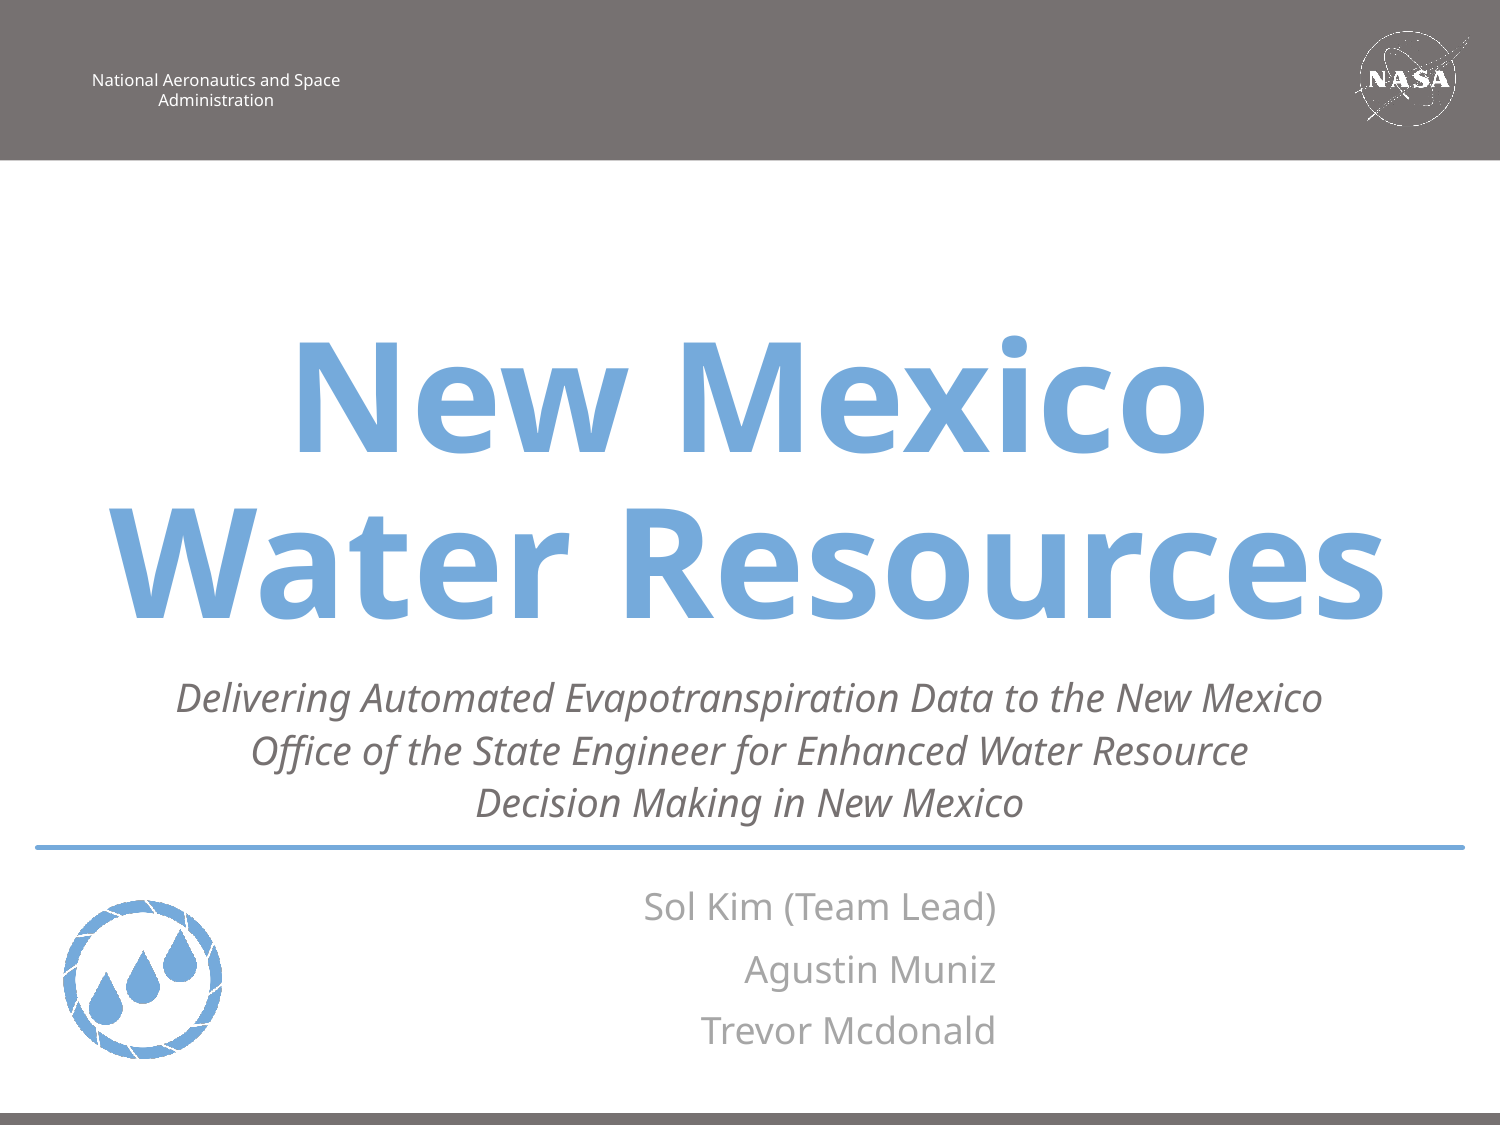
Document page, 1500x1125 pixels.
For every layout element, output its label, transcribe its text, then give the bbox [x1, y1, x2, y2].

picture [1332, 0, 1487, 170]
list Agustin Muniz [489, 943, 1012, 1004]
list Delivering Automated Evapotranspiration Data to the New Mexico Office of the State Engineer for Enhanced Water Resource Decision Making in New Mexico [158, 661, 1342, 834]
list Trevor Mcdonald [489, 1004, 1012, 1066]
picture [59, 896, 226, 1063]
list New Mexico Water Resources [40, 181, 1460, 659]
list Sol Kim (Team Lead) [489, 880, 1012, 942]
